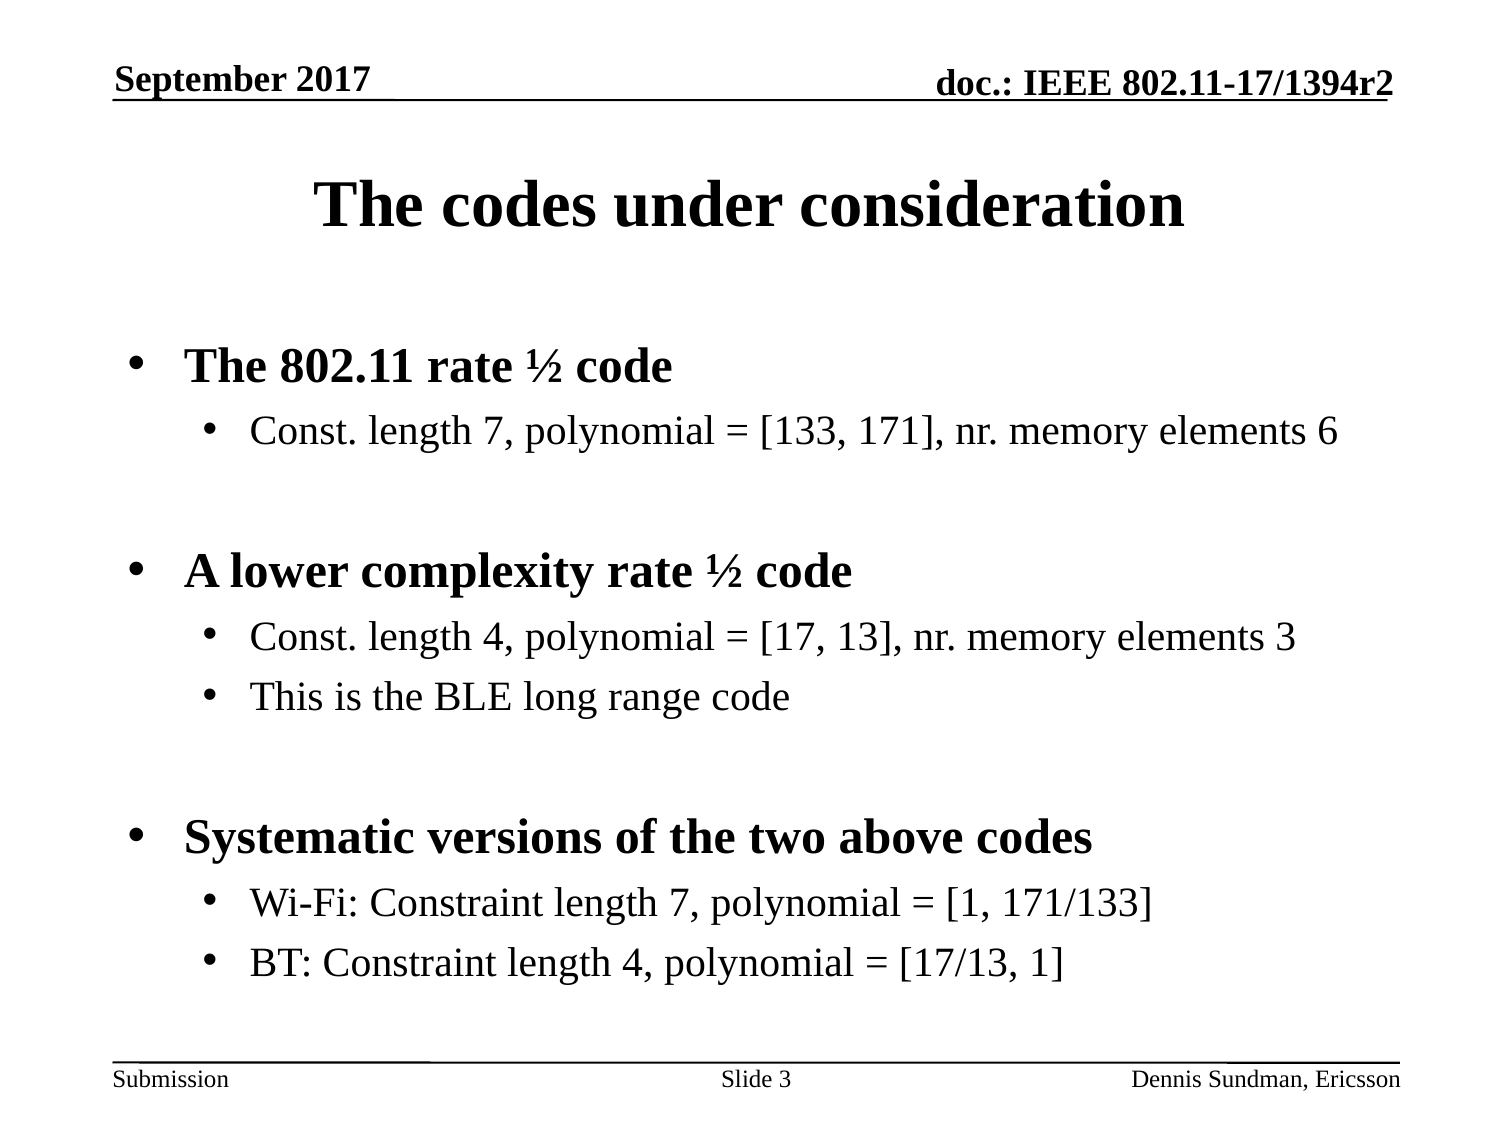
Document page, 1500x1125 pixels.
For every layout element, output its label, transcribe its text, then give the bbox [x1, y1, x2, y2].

slide_number Slide 3 [712, 1061, 800, 1123]
footer Dennis Sundman, Ericsson [902, 1061, 1402, 1093]
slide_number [114, 54, 540, 100]
title The codes under consideration [112, 112, 1388, 288]
list The 802.11 rate ½ code Const. length 7, polynomial = [133, 171], nr. memory elements 6 A lower complexity rate ½ code Const. length 4, polynomial = [17, 13], nr. memory elements 3 This is the BLE long range code Systematic versions of the two above codes Wi-Fi: Constraint length 7, polynomial = [1, 171/133] BT: Constraint length 4, polynomial = [17/13, 1] [112, 324, 1388, 1001]
